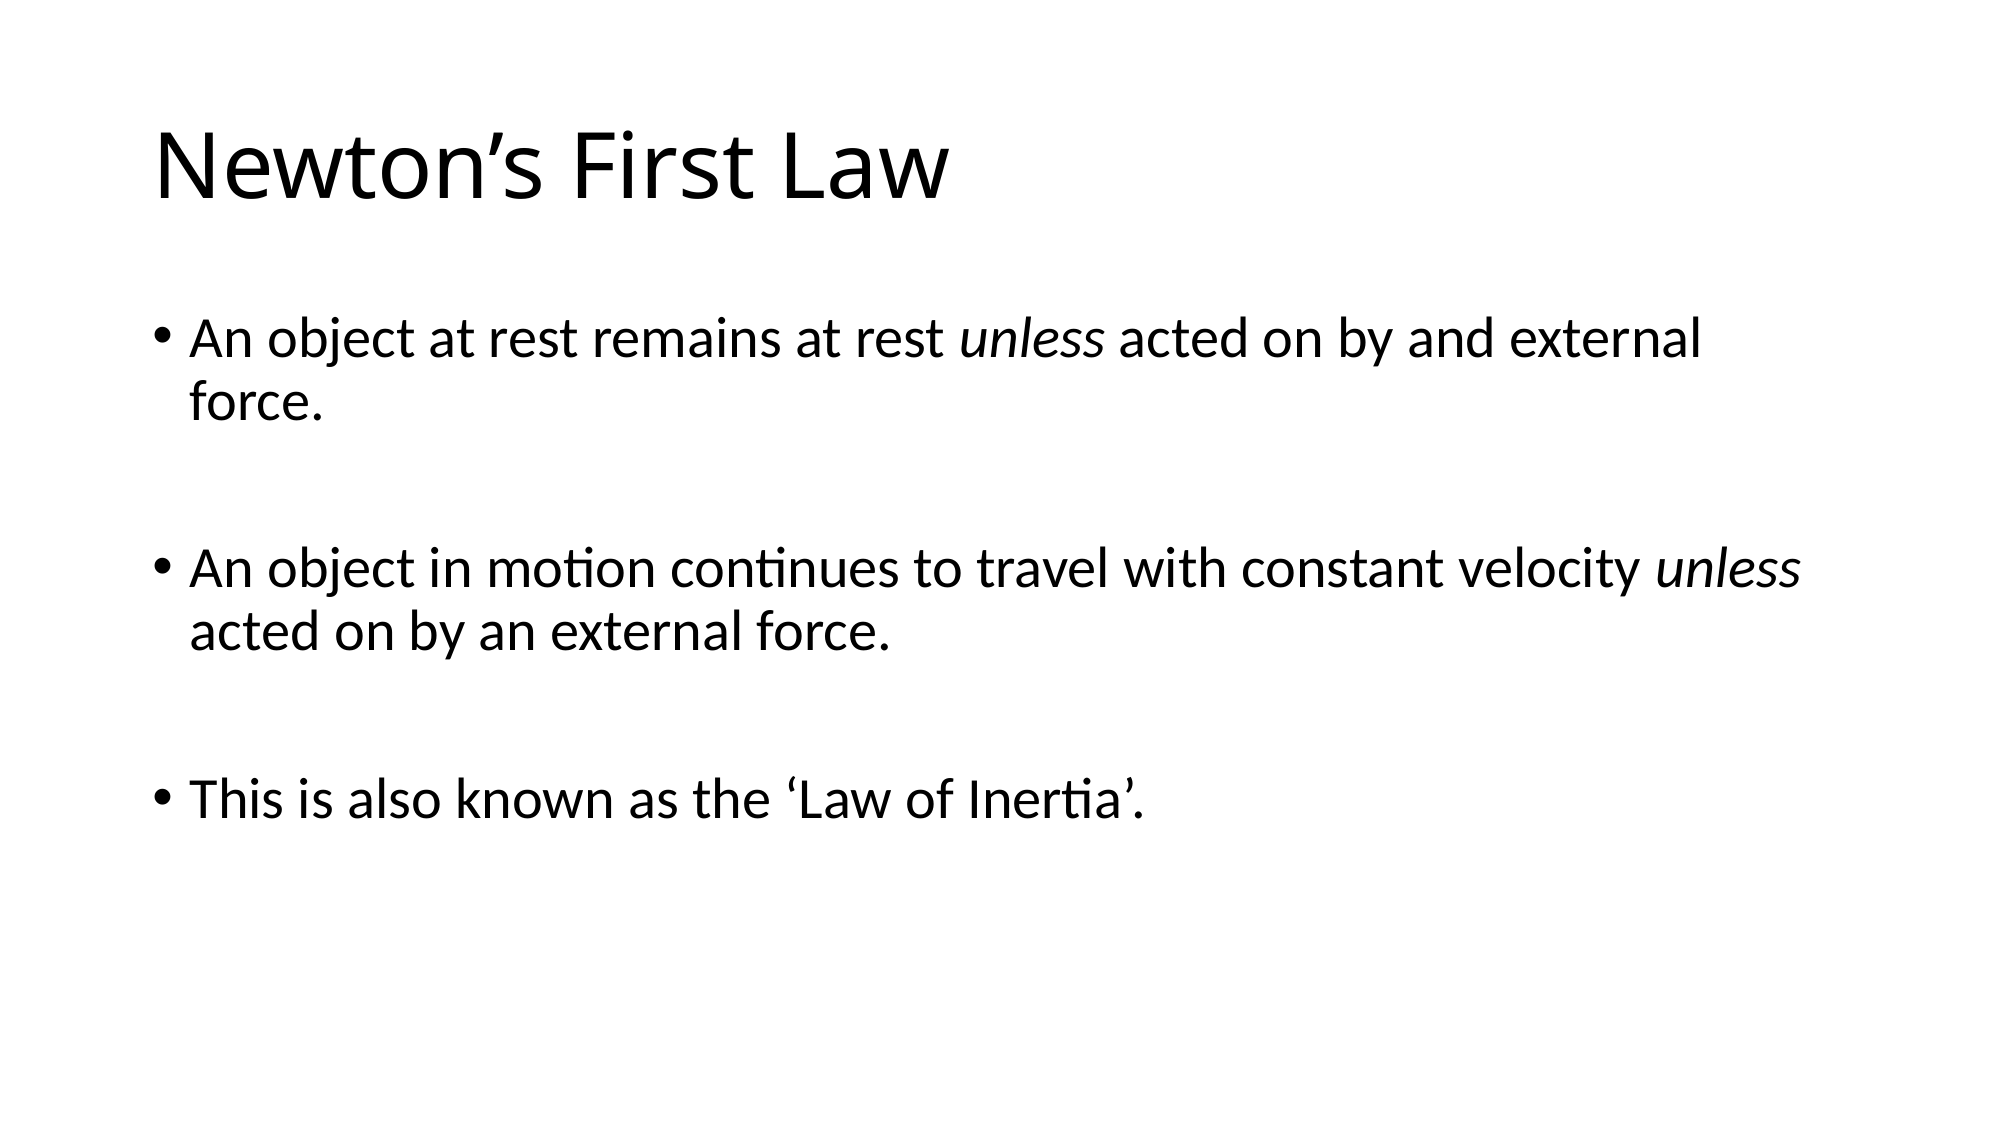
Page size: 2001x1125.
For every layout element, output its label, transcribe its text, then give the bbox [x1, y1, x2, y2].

list An object at rest remains at rest unless acted on by and external force. An object in motion continues to travel with constant velocity unless acted on by an external force. This is also known as the ‘Law of Inertia’. [137, 299, 1863, 1014]
title Newton’s First Law [137, 59, 1863, 278]
